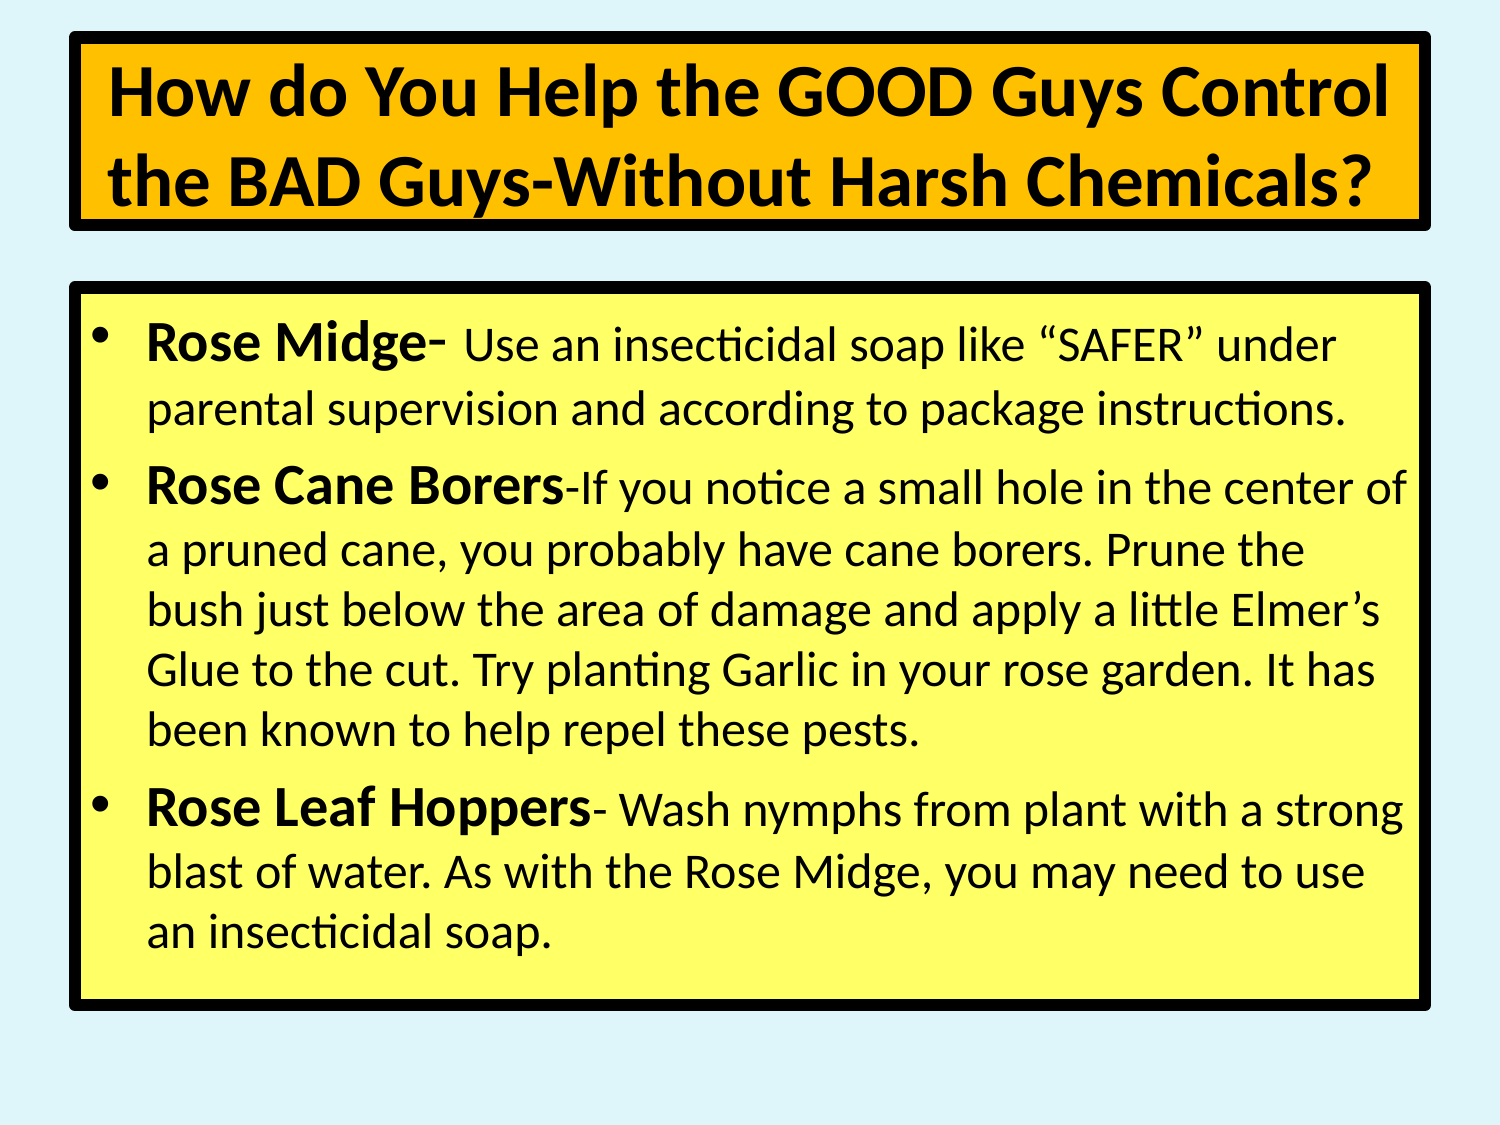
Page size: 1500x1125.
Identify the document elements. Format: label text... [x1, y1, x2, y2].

list Rose Midge- Use an insecticidal soap like “SAFER” under parental supervision and according to package instructions. Rose Cane Borers-If you notice a small hole in the center of a pruned cane, you probably have cane borers. Prune the bush just below the area of damage and apply a little Elmer’s Glue to the cut. Try planting Garlic in your rose garden. It has been known to help repel these pests. Rose Leaf Hoppers- Wash nymphs from plant with a strong blast of water. As with the Rose Midge, you may need to use an insecticidal soap. [75, 287, 1425, 1005]
title How do You Help the GOOD Guys Control the BAD Guys-Without Harsh Chemicals? [75, 37, 1425, 225]
